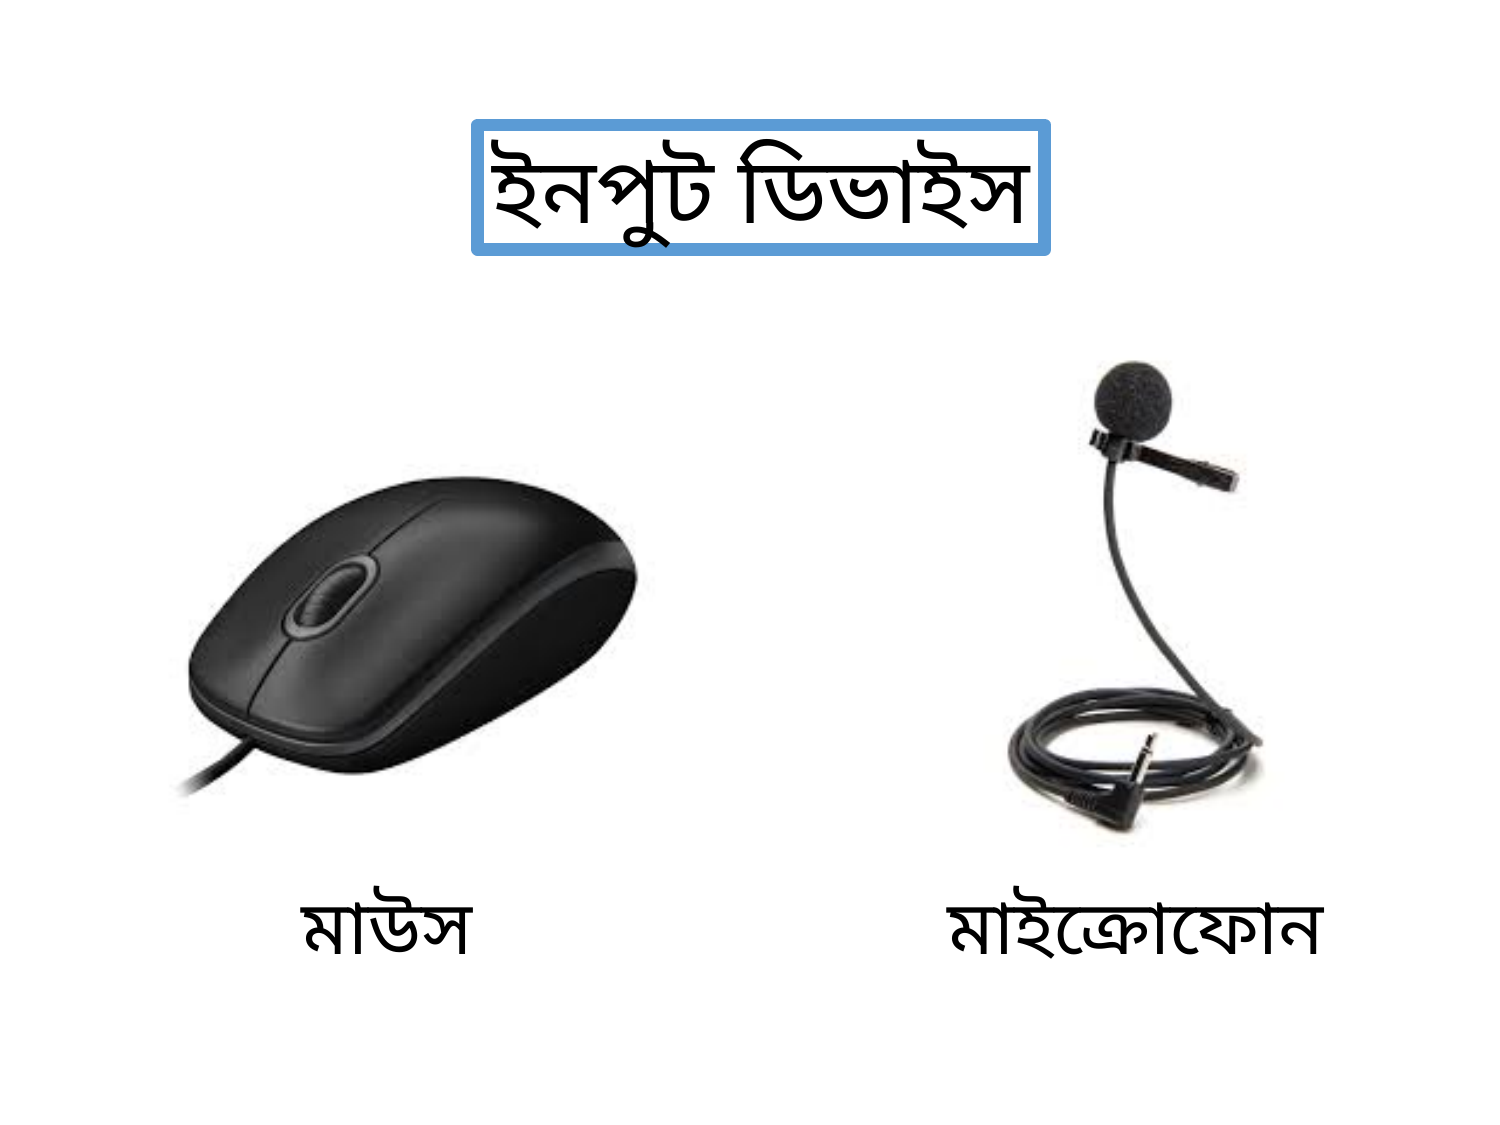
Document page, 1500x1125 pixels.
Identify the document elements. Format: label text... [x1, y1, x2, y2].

text_box মাউস [286, 873, 650, 977]
picture [112, 368, 699, 873]
text_box ইনপুট ডিভাইস [477, 124, 1045, 250]
picture [873, 324, 1399, 850]
text_box মাইক্রোফোন [933, 872, 1339, 977]
